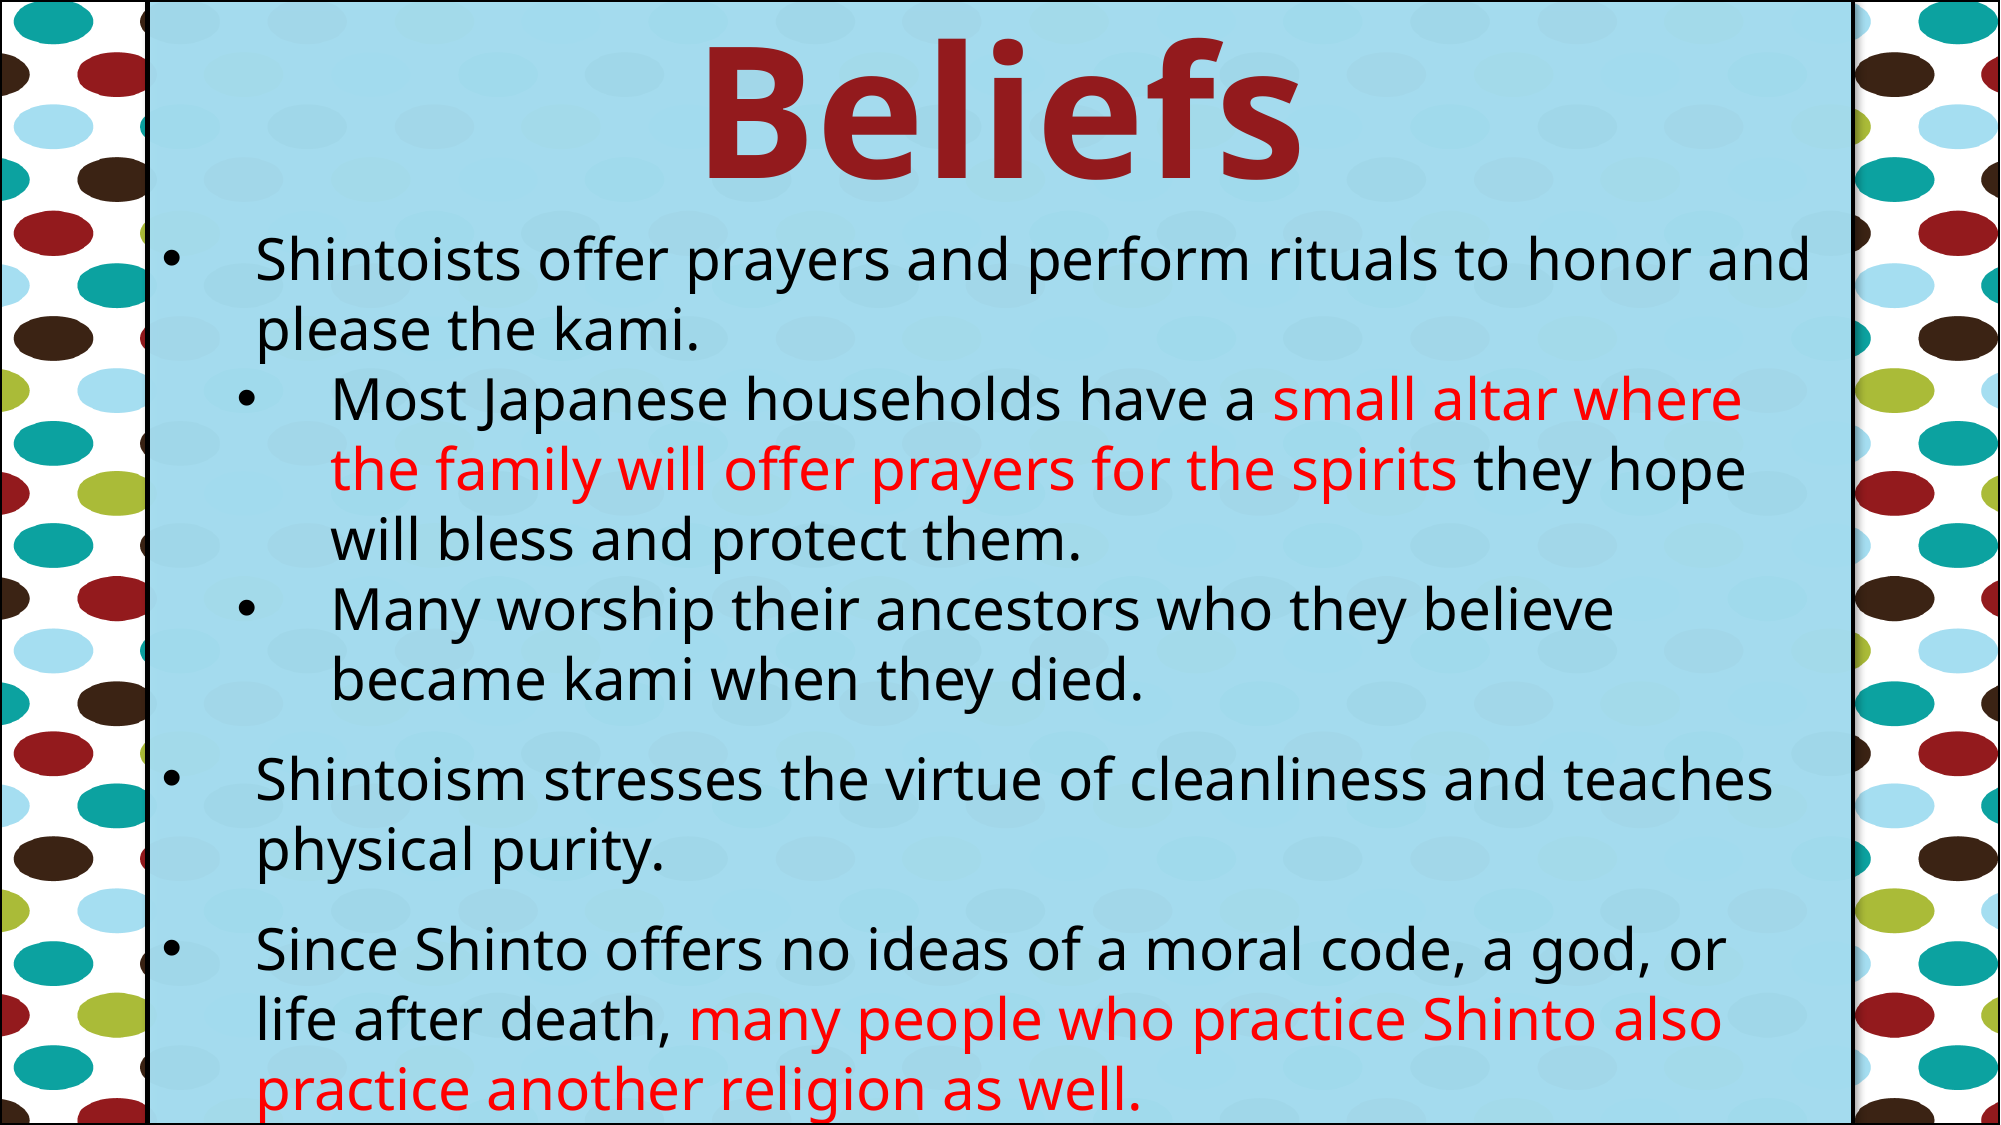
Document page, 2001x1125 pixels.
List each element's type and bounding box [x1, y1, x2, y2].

text_box [0, 0, 2000, 1125]
